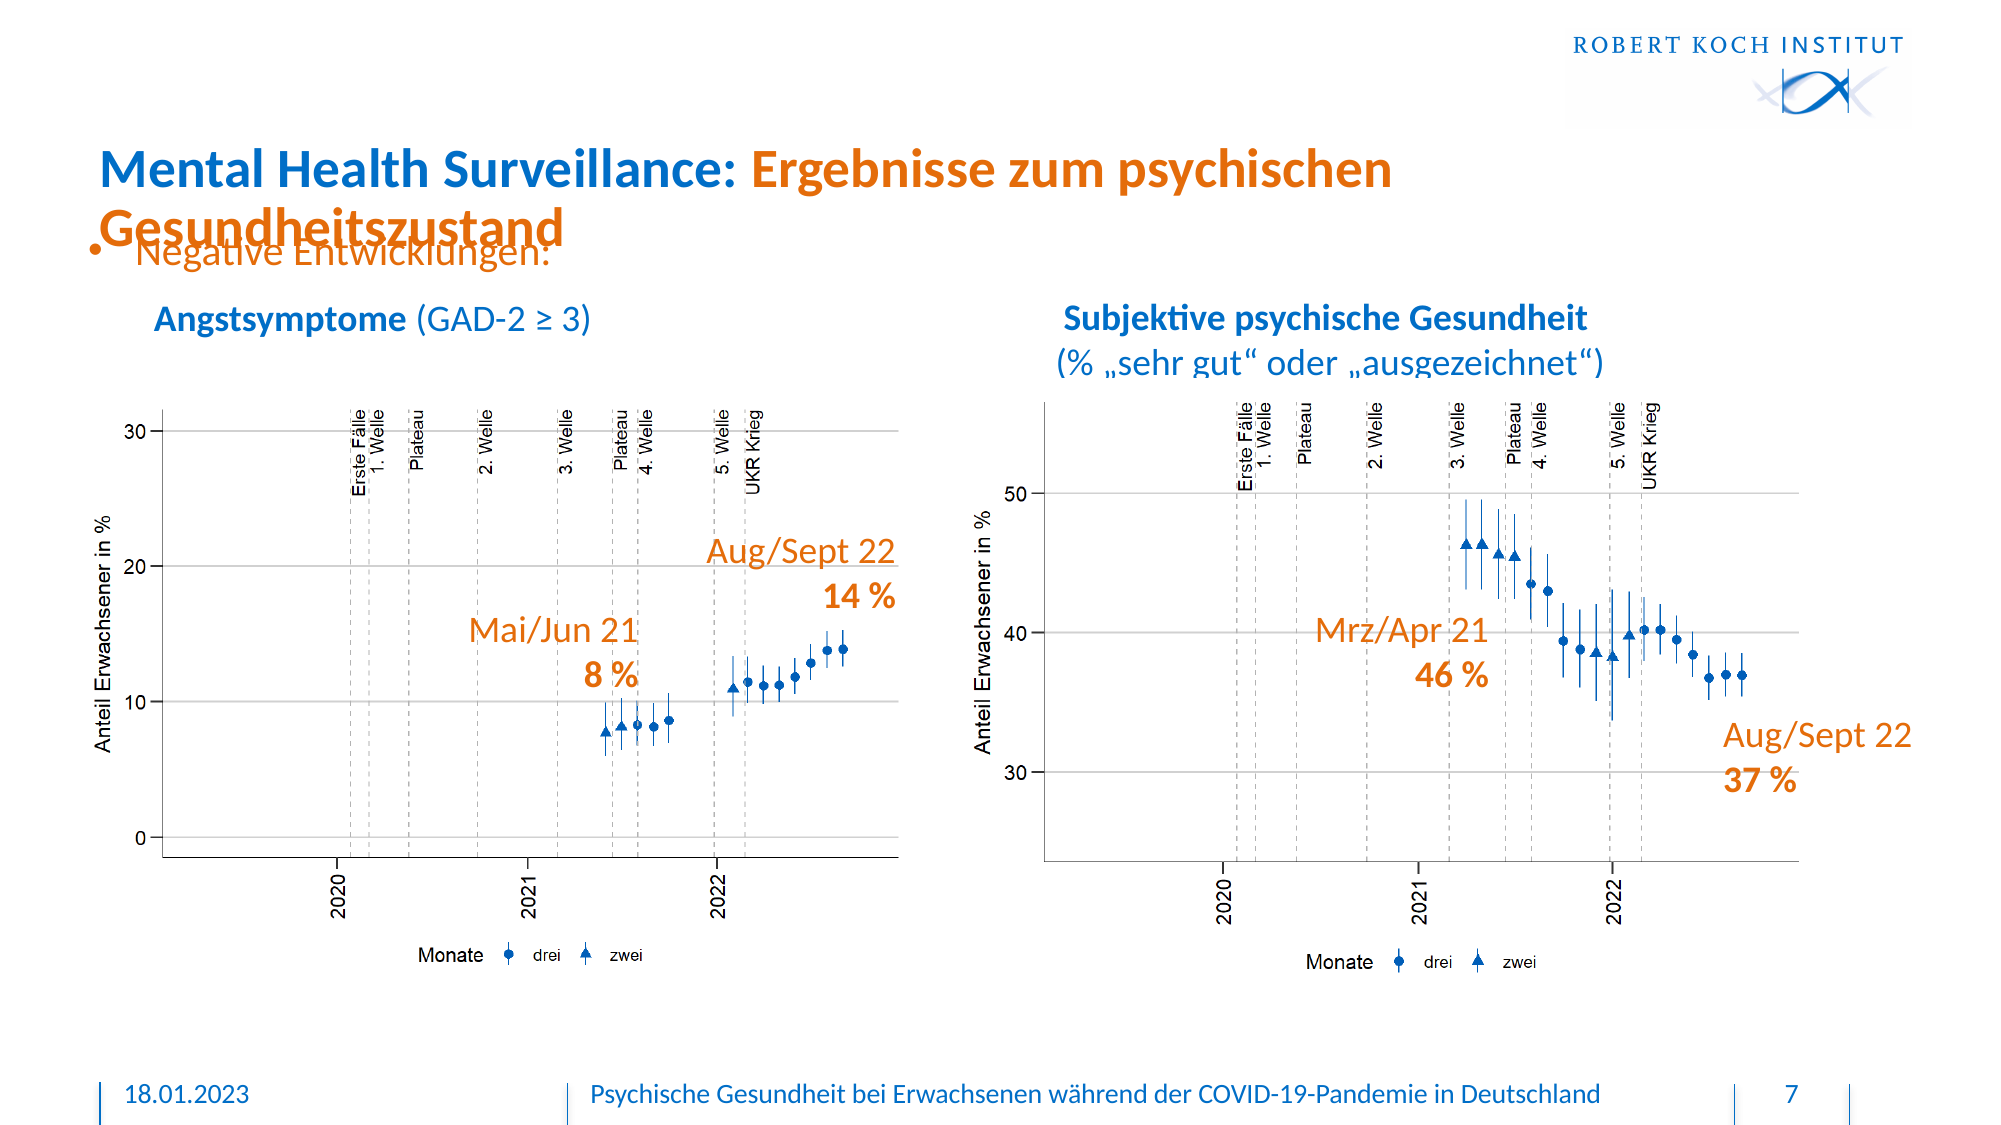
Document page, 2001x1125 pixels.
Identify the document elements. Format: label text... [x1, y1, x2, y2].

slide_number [123, 1075, 531, 1125]
footer Psychische Gesundheit bei Erwachsenen während der COVID-19-Pandemie in Deutschland [590, 1075, 1710, 1125]
title Mental Health Surveillance: Ergebnisse zum psychischen Gesundheitszustand [99, 138, 1870, 261]
text_box Negative Entwicklungen: [73, 216, 567, 282]
picture [952, 378, 1823, 1000]
slide_number 7 [1737, 1075, 1846, 1125]
text_box Subjektive psychische Gesundheit (% „sehr gut“ oder „ausgezeichnet“) [1025, 285, 1636, 376]
picture [1565, 28, 1912, 129]
text_box Aug/Sept 22 37 % [1827, 703, 1928, 808]
text_box Angstsymptome (GAD-2 ≥ 3) [139, 286, 1044, 347]
picture [74, 386, 922, 992]
